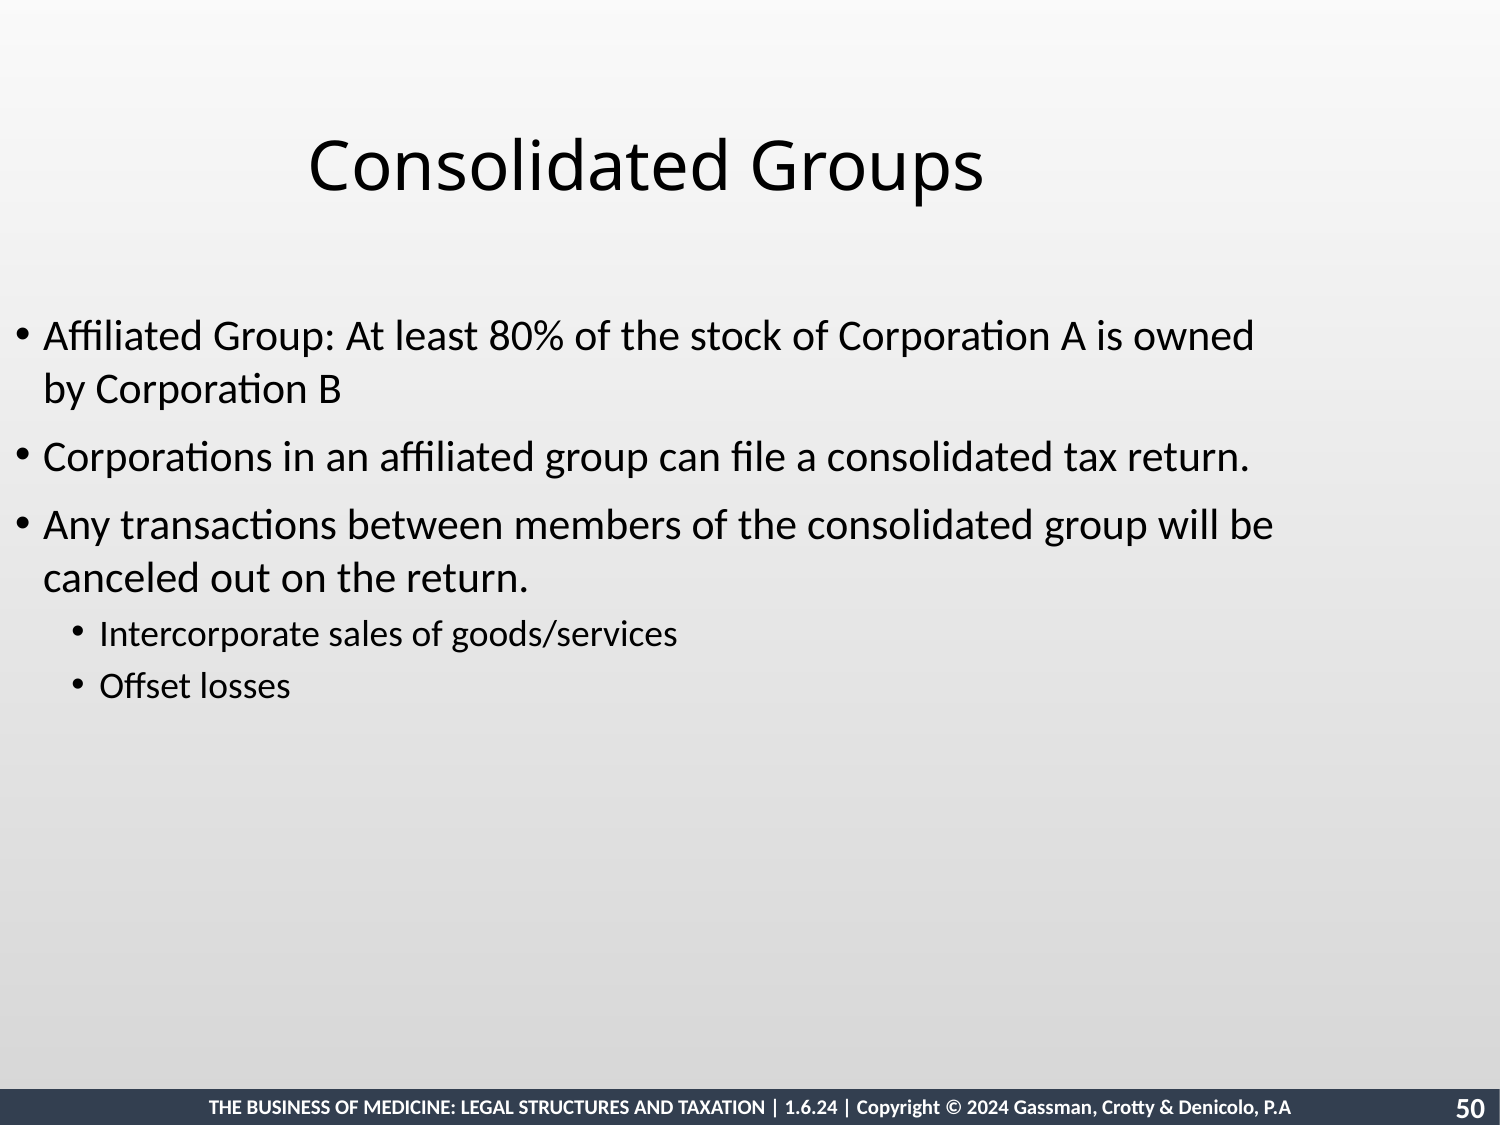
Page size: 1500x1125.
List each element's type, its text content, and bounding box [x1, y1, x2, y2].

list Affiliated Group: At least 80% of the stock of Corporation A is owned by Corporation B Corporations in an affiliated group can file a consolidated tax return. Any transactions between members of the consolidated group will be canceled out on the return. Intercorporate sales of goods/services Offset losses [0, 299, 1294, 1014]
title Consolidated Groups [0, 59, 1294, 278]
